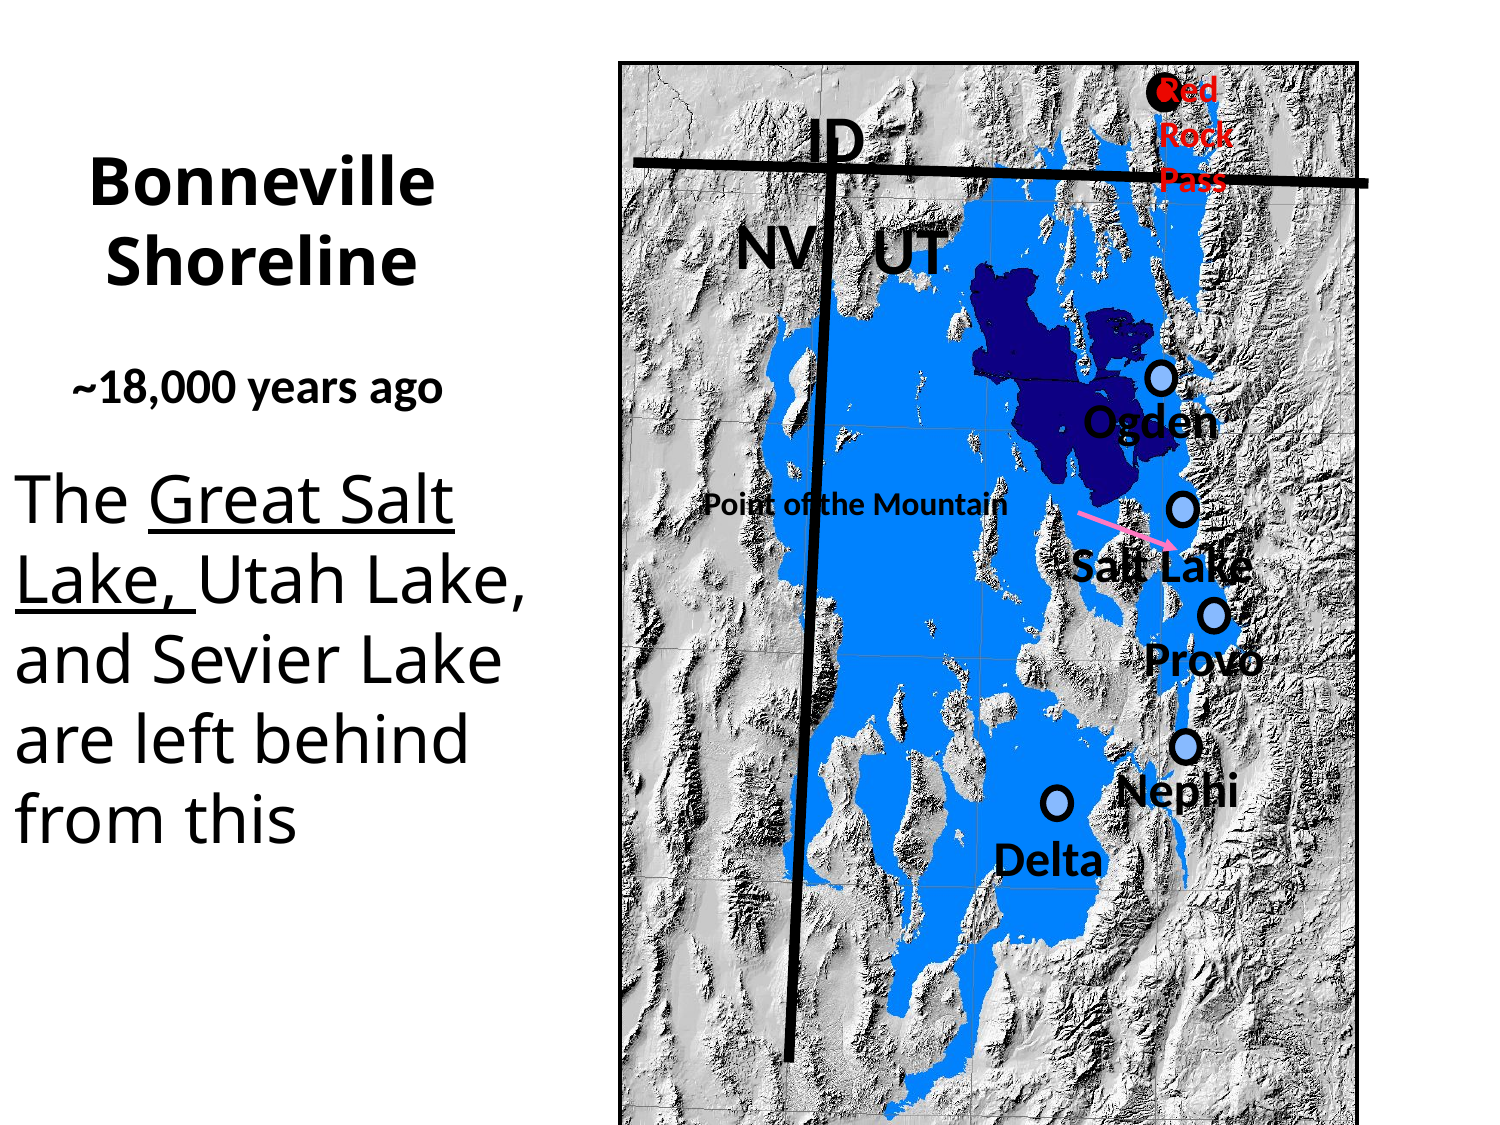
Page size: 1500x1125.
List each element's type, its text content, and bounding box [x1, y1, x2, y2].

text_box The Great Salt Lake, Utah Lake, and Sevier Lake are left behind from this [0, 449, 588, 865]
picture [621, 64, 1356, 1125]
title Bonneville Shoreline [0, 125, 525, 313]
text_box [1144, 57, 1314, 209]
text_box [719, 88, 966, 297]
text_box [977, 362, 1281, 895]
text_box ~18,000 years ago [57, 345, 460, 421]
